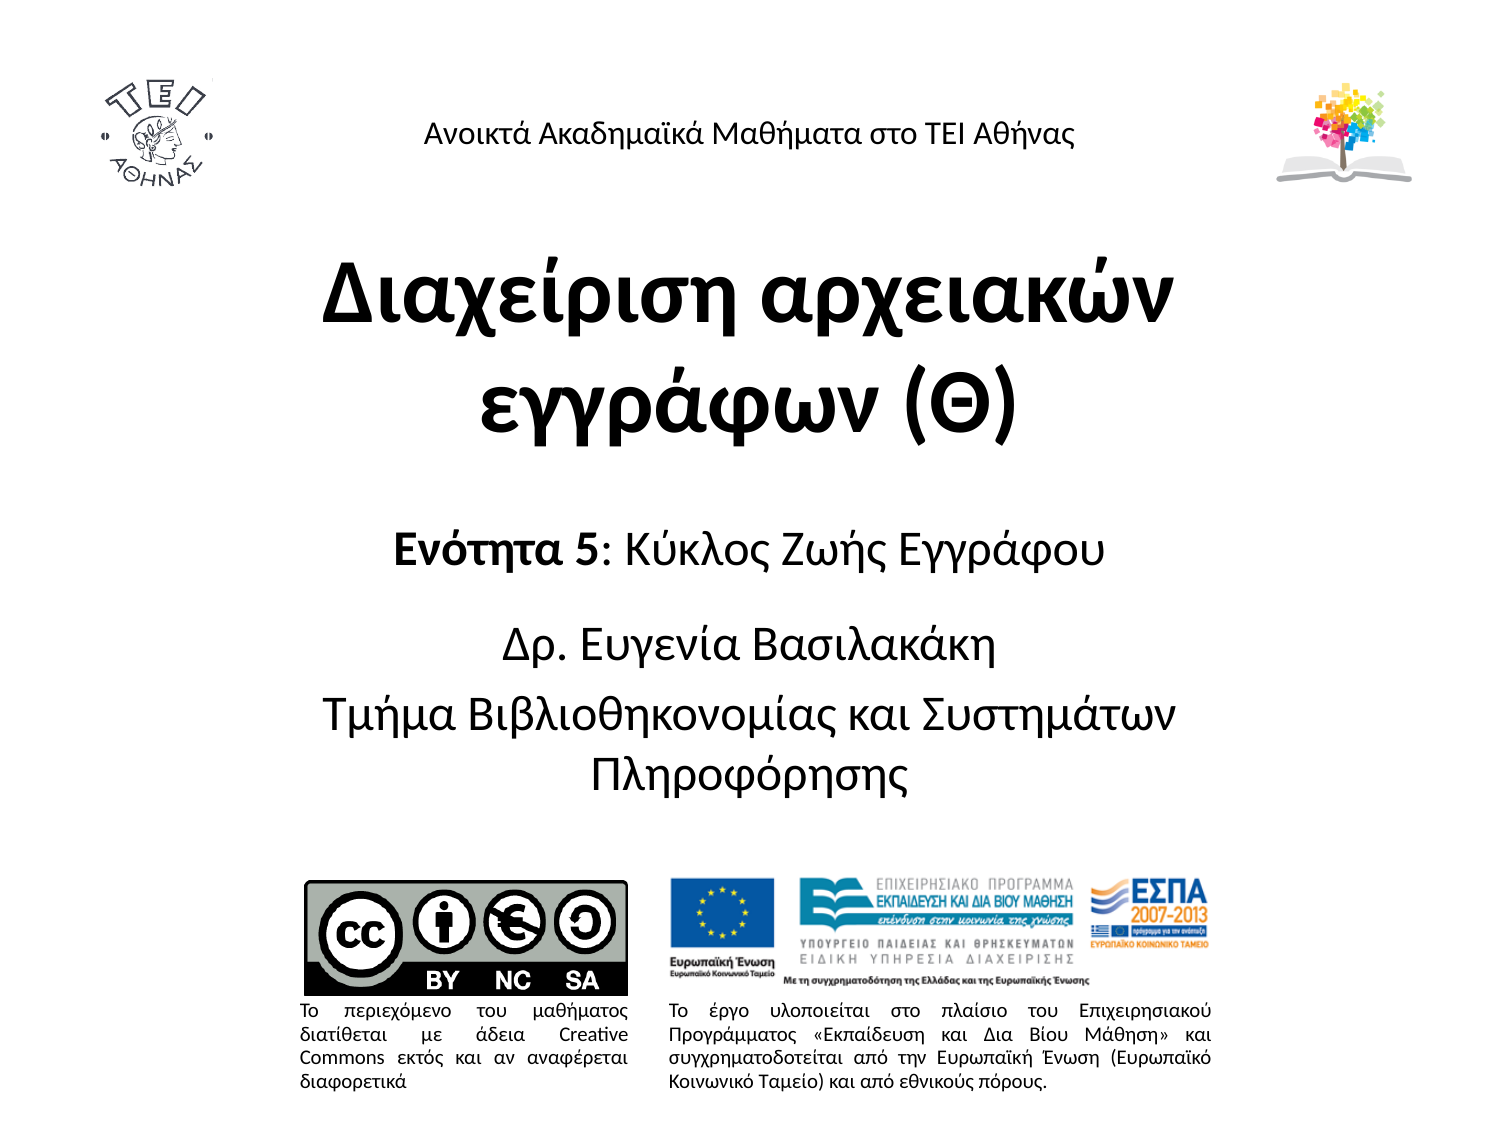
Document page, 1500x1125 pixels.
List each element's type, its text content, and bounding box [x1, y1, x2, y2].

picture [663, 861, 1214, 996]
table_header Το περιεχόμενο του μαθήματος διατίθεται με άδεια Creative Commons εκτός και αν αναφέρεται διαφορετικά [289, 999, 640, 1125]
subtitle Ενότητα 5: Κύκλος Ζωής Εγγράφου Δρ. Ευγενία Βασιλακάκη Τμήμα Βιβλιοθηκονομίας και Συστημάτων Πληροφόρησης [224, 507, 1275, 796]
table_header Το έργο υλοποιείται στο πλαίσιο του Επιχειρησιακού Προγράμματος «Εκπαίδευση και Δια Βίου Μάθηση» και συγχρηματοδοτείται από την Ευρωπαϊκή Ένωση (Ευρωπαϊκό Κοινωνικό Ταμείο) και από εθνικούς πόρους. [640, 999, 1223, 1125]
text_box Ανοικτά Ακαδημαϊκά Μαθήματα στο ΤΕΙ Αθήνας [217, 103, 1268, 159]
picture [303, 880, 628, 996]
picture [100, 77, 213, 193]
picture [1273, 77, 1414, 185]
title Διαχείριση αρχειακών εγγράφων (Θ) [112, 219, 1388, 461]
